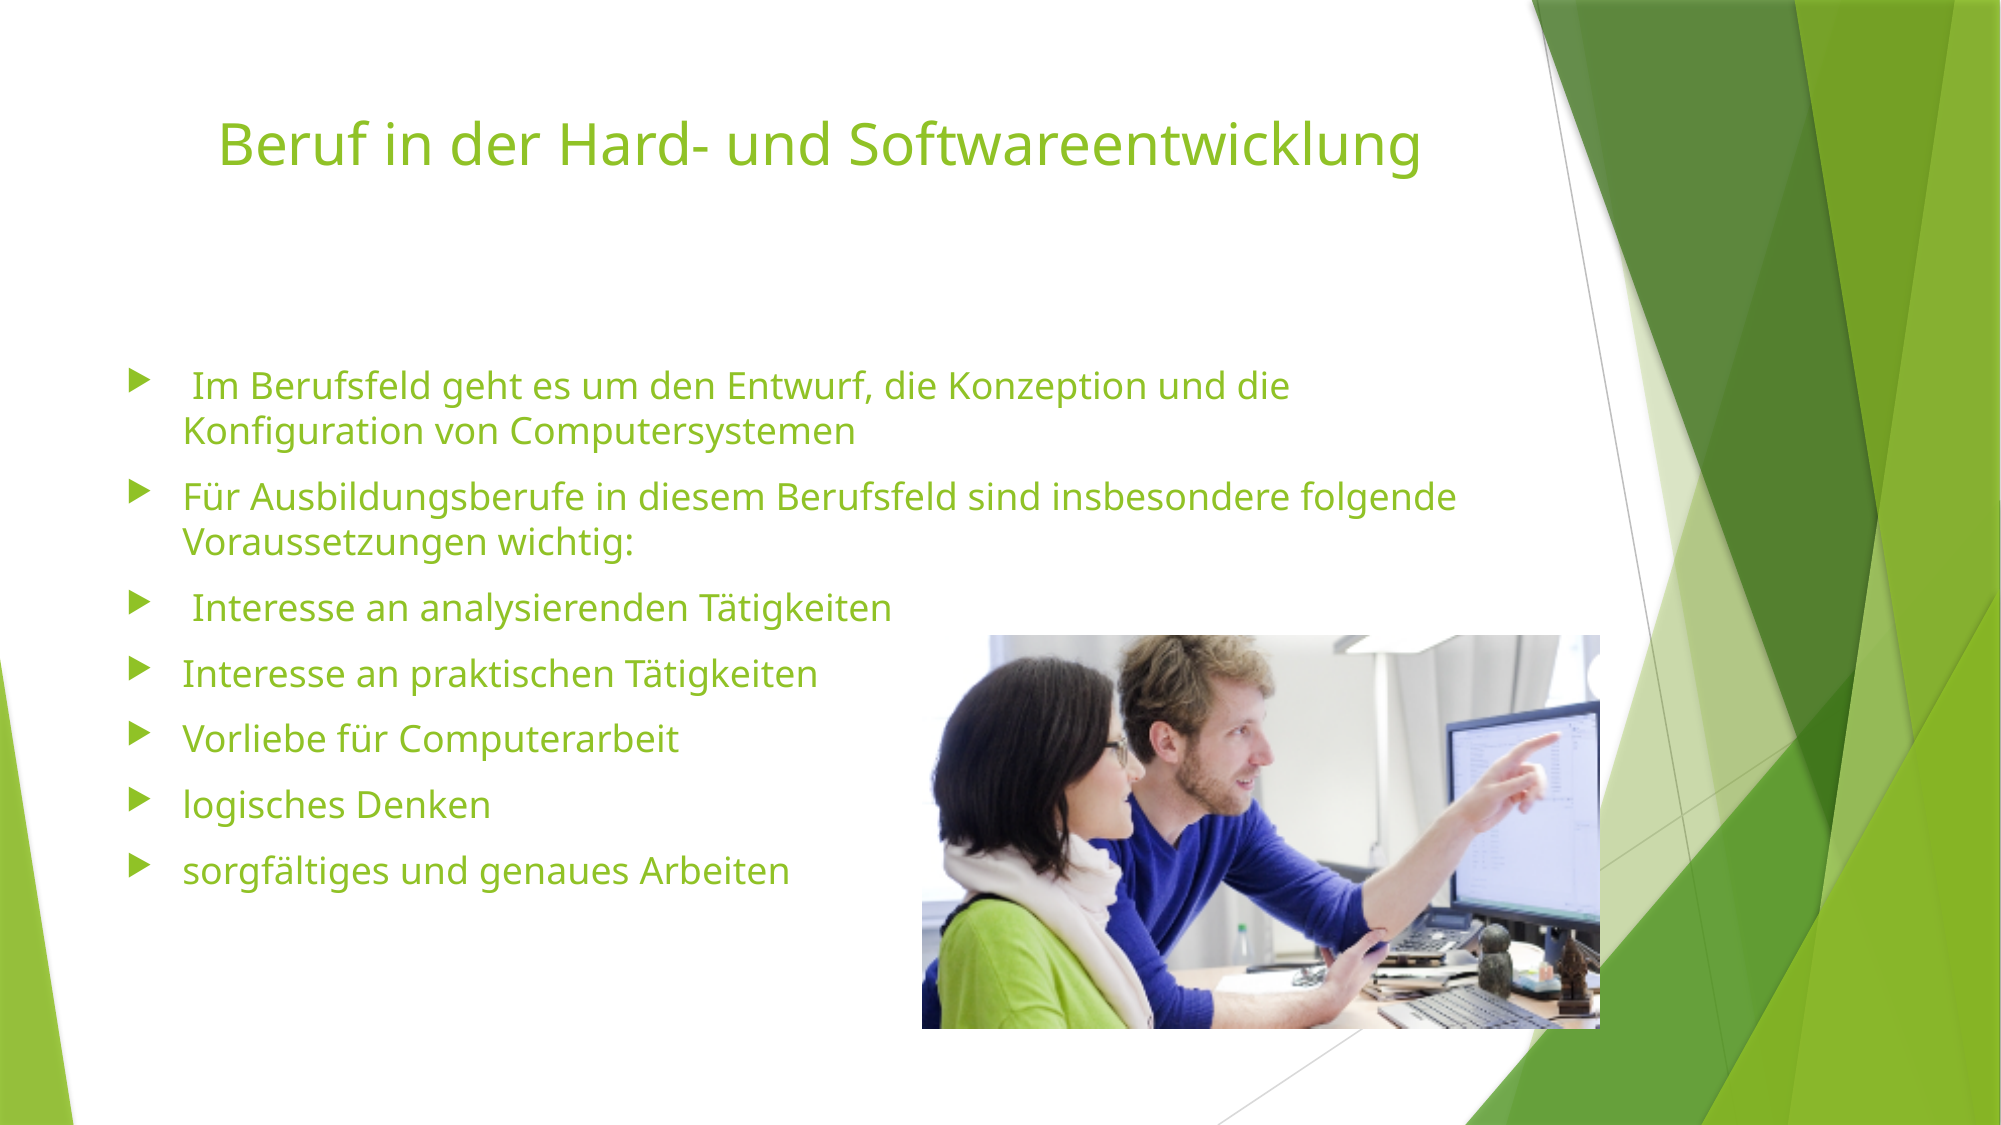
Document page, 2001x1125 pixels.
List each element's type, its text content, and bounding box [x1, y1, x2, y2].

picture [922, 635, 1601, 1030]
list Im Berufsfeld geht es um den Entwurf, die Konzeption und die Konfiguration von Computersystemen Für Ausbildungsberufe in diesem Berufsfeld sind insbesondere folgende Voraussetzungen wichtig: Interesse an analysierenden Tätigkeiten Interesse an praktischen Tätigkeiten Vorliebe für Computerarbeit logisches Denken sorgfältiges und genaues Arbeiten [111, 354, 1522, 992]
title Beruf in der Hard- und Softwareentwicklung [111, 99, 1522, 317]
